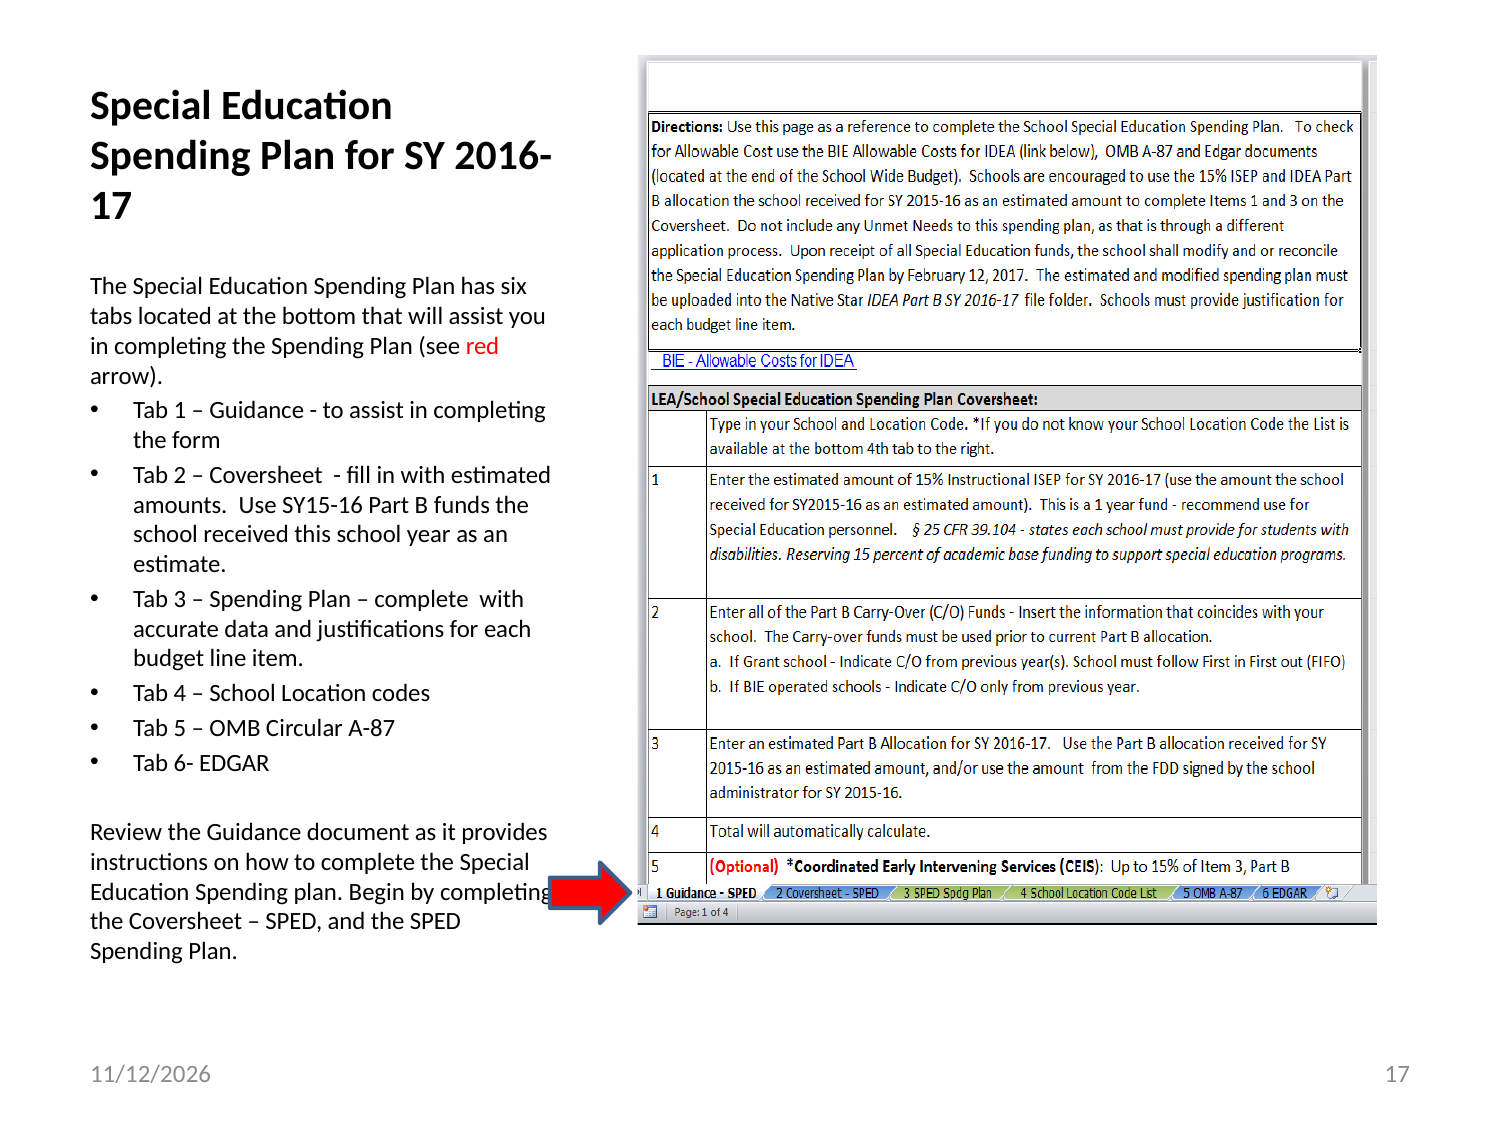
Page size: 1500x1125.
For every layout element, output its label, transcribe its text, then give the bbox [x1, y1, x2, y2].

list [637, 54, 1378, 926]
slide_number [75, 1042, 425, 1103]
list The Special Education Spending Plan has six tabs located at the bottom that will assist you in completing the Spending Plan (see red arrow). Tab 1 – Guidance - to assist in completing the form Tab 2 – Coversheet - fill in with estimated amounts. Use SY15-16 Part B funds the school received this school year as an estimate. Tab 3 – Spending Plan – complete with accurate data and justifications for each budget line item. Tab 4 – School Location codes Tab 5 – OMB Circular A-87 Tab 6- EDGAR Review the Guidance document as it provides instructions on how to complete the Special Education Spending plan. Begin by completing the Coversheet – SPED, and the SPED Spending Plan. [75, 262, 569, 975]
slide_number 17 [1074, 1042, 1425, 1103]
title Special Education Spending Plan for SY 2016-17 [75, 44, 569, 236]
text_box [547, 860, 632, 926]
